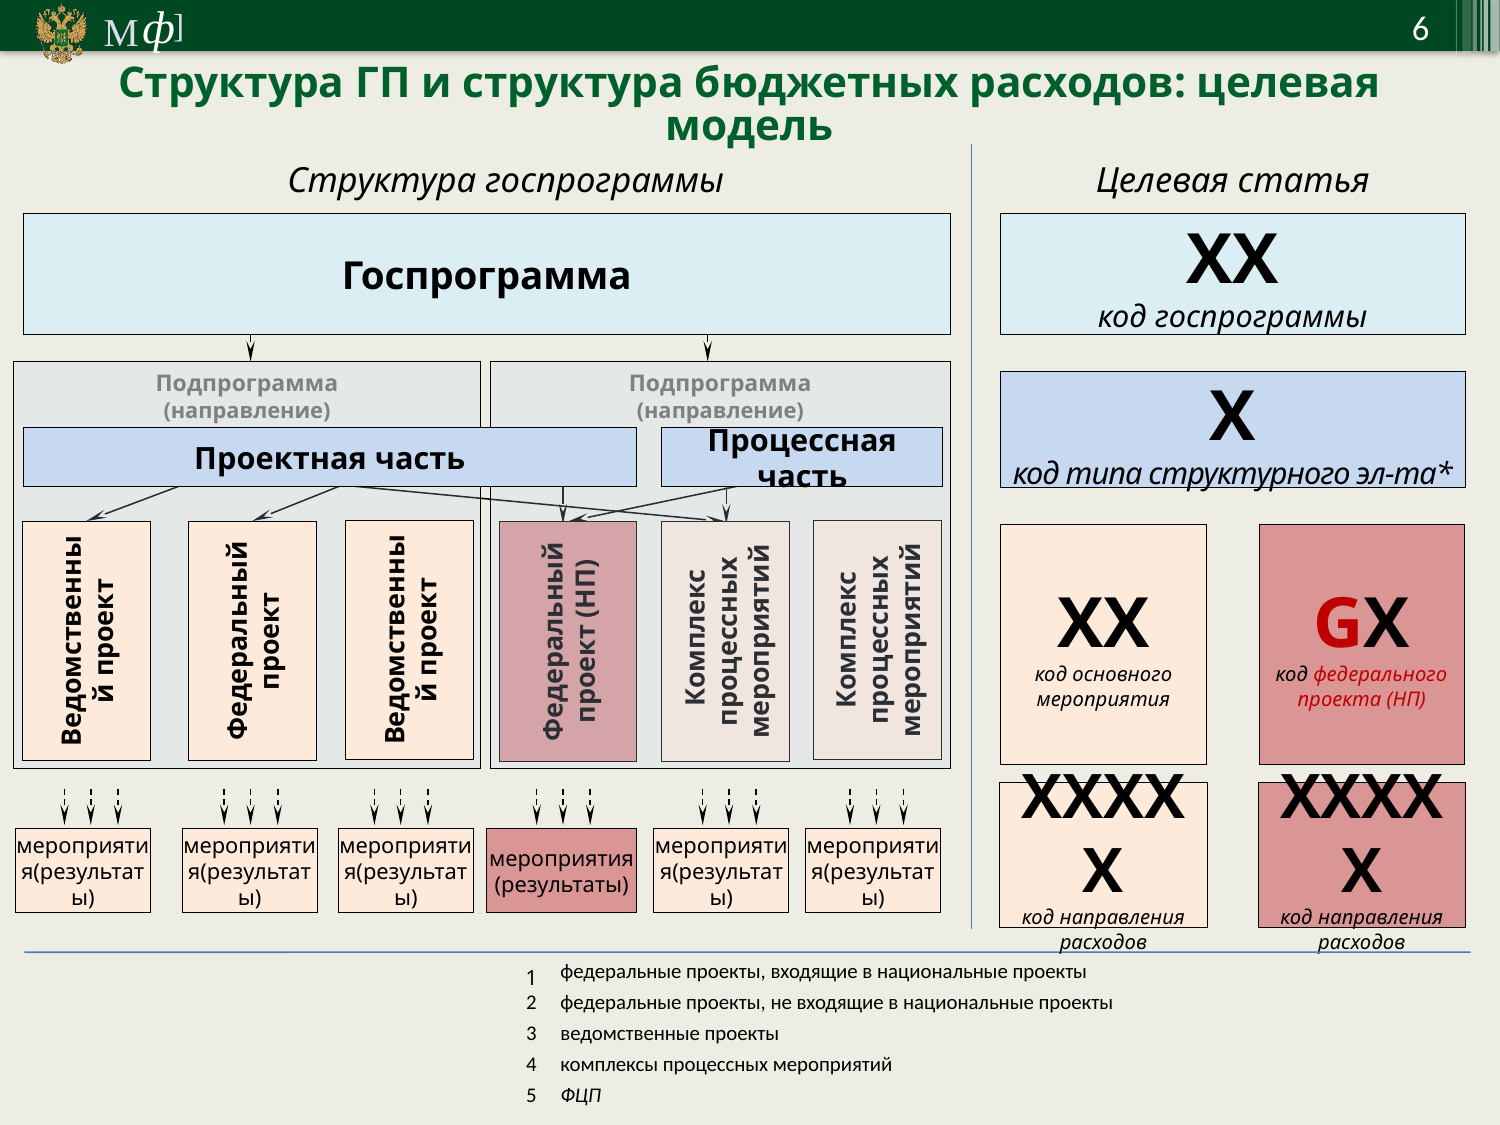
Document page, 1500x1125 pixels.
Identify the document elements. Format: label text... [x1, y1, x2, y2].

text_box мероприятия(результаты) [182, 828, 318, 913]
table_cell федеральные проекты, не входящие в национальные проекты [554, 991, 1279, 1022]
text_box Проектная часть [23, 427, 637, 487]
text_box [849, 788, 904, 826]
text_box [223, 788, 278, 826]
text_box ХХ код госпрограммы [1000, 213, 1466, 335]
text_box GХ код федерального проекта (НП) [1259, 524, 1465, 765]
text_box мероприятия(результаты) [15, 828, 151, 913]
text_box ХХ код основного мероприятия [1000, 524, 1207, 765]
text_box Ведомственный проект [22, 521, 151, 761]
text_box мероприятия(результаты) [653, 828, 789, 913]
text_box Х код типа структурного эл-та* [1000, 371, 1466, 488]
text_box Процессная часть [661, 427, 943, 487]
text_box ХХХХХ код направления расходов [1258, 782, 1466, 928]
text_box ХХХХХ код направления расходов [999, 782, 1208, 928]
text_box Федеральный проект [188, 521, 317, 761]
table_header 1 [508, 960, 554, 991]
table_cell 2 [508, 991, 554, 1022]
text_box Структура госпрограммы [107, 151, 904, 208]
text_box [702, 788, 757, 826]
text_box Структура ГП и структура бюджетных расходов: целевая модель [23, 61, 1477, 151]
text_box мероприятия(результаты) [805, 828, 941, 913]
text_box Ведомственный проект [345, 520, 474, 760]
table_header федеральные проекты, входящие в национальные проекты [554, 960, 1279, 991]
text_box мероприятия (результаты) [486, 828, 637, 913]
text_box Подпрограмма (направление) [490, 361, 951, 769]
text_box Госпрограмма [23, 213, 951, 335]
table_cell ведомственные проекты [554, 1022, 1279, 1053]
table_cell комплексы процессных мероприятий [554, 1053, 1279, 1084]
text_box мероприятия(результаты) [338, 828, 474, 913]
table_cell 5 [508, 1084, 554, 1115]
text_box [536, 788, 591, 826]
text_box Целевая статья [1080, 151, 1385, 208]
table_cell 3 [508, 1022, 554, 1053]
text_box Подпрограмма (направление) [13, 361, 481, 769]
picture [35, 2, 87, 61]
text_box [64, 788, 119, 826]
table_cell 4 [508, 1053, 554, 1084]
table_cell ФЦП [554, 1084, 1279, 1115]
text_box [374, 788, 429, 826]
